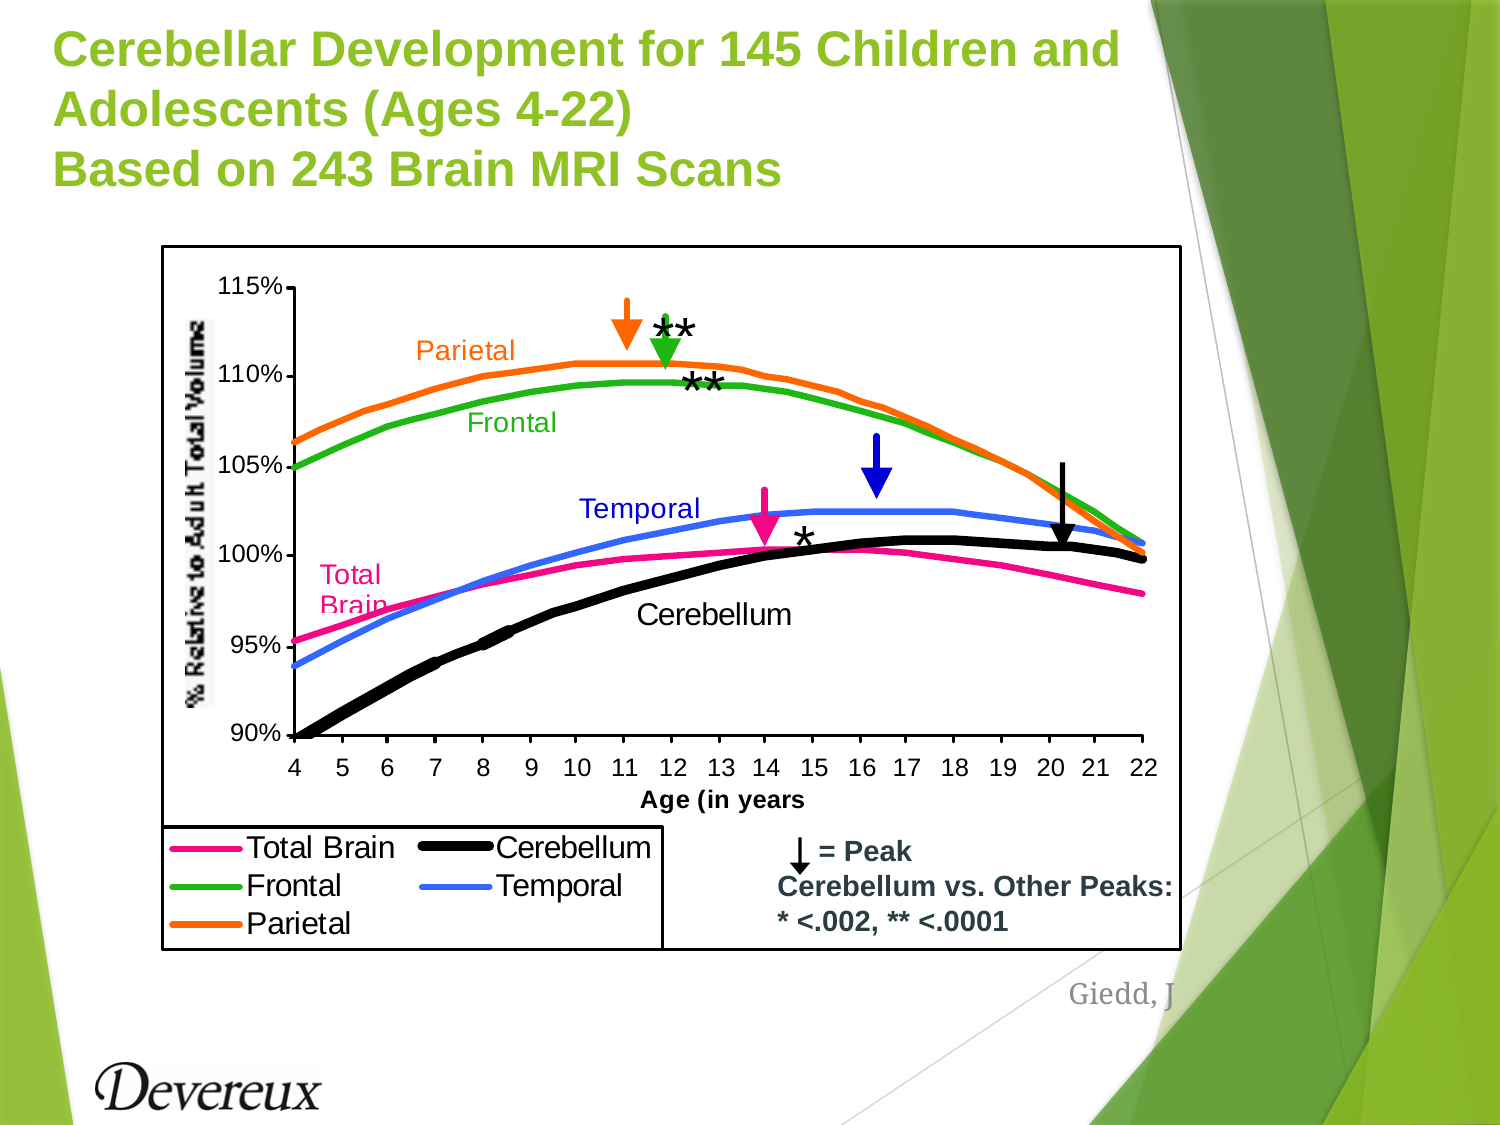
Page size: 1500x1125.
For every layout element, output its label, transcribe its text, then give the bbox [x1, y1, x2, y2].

picture [95, 1061, 323, 1112]
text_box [149, 233, 1195, 960]
text_box Cerebellar Development for 145 Children and Adolescents (Ages 4-22) Based on 243 Brain MRI Scans [37, 12, 1413, 200]
footer Giedd, J [1053, 962, 1275, 1023]
text_box = Peak Cerebellum vs. Other Peaks: * <.002, ** <.0001 [1197, 824, 1413, 945]
